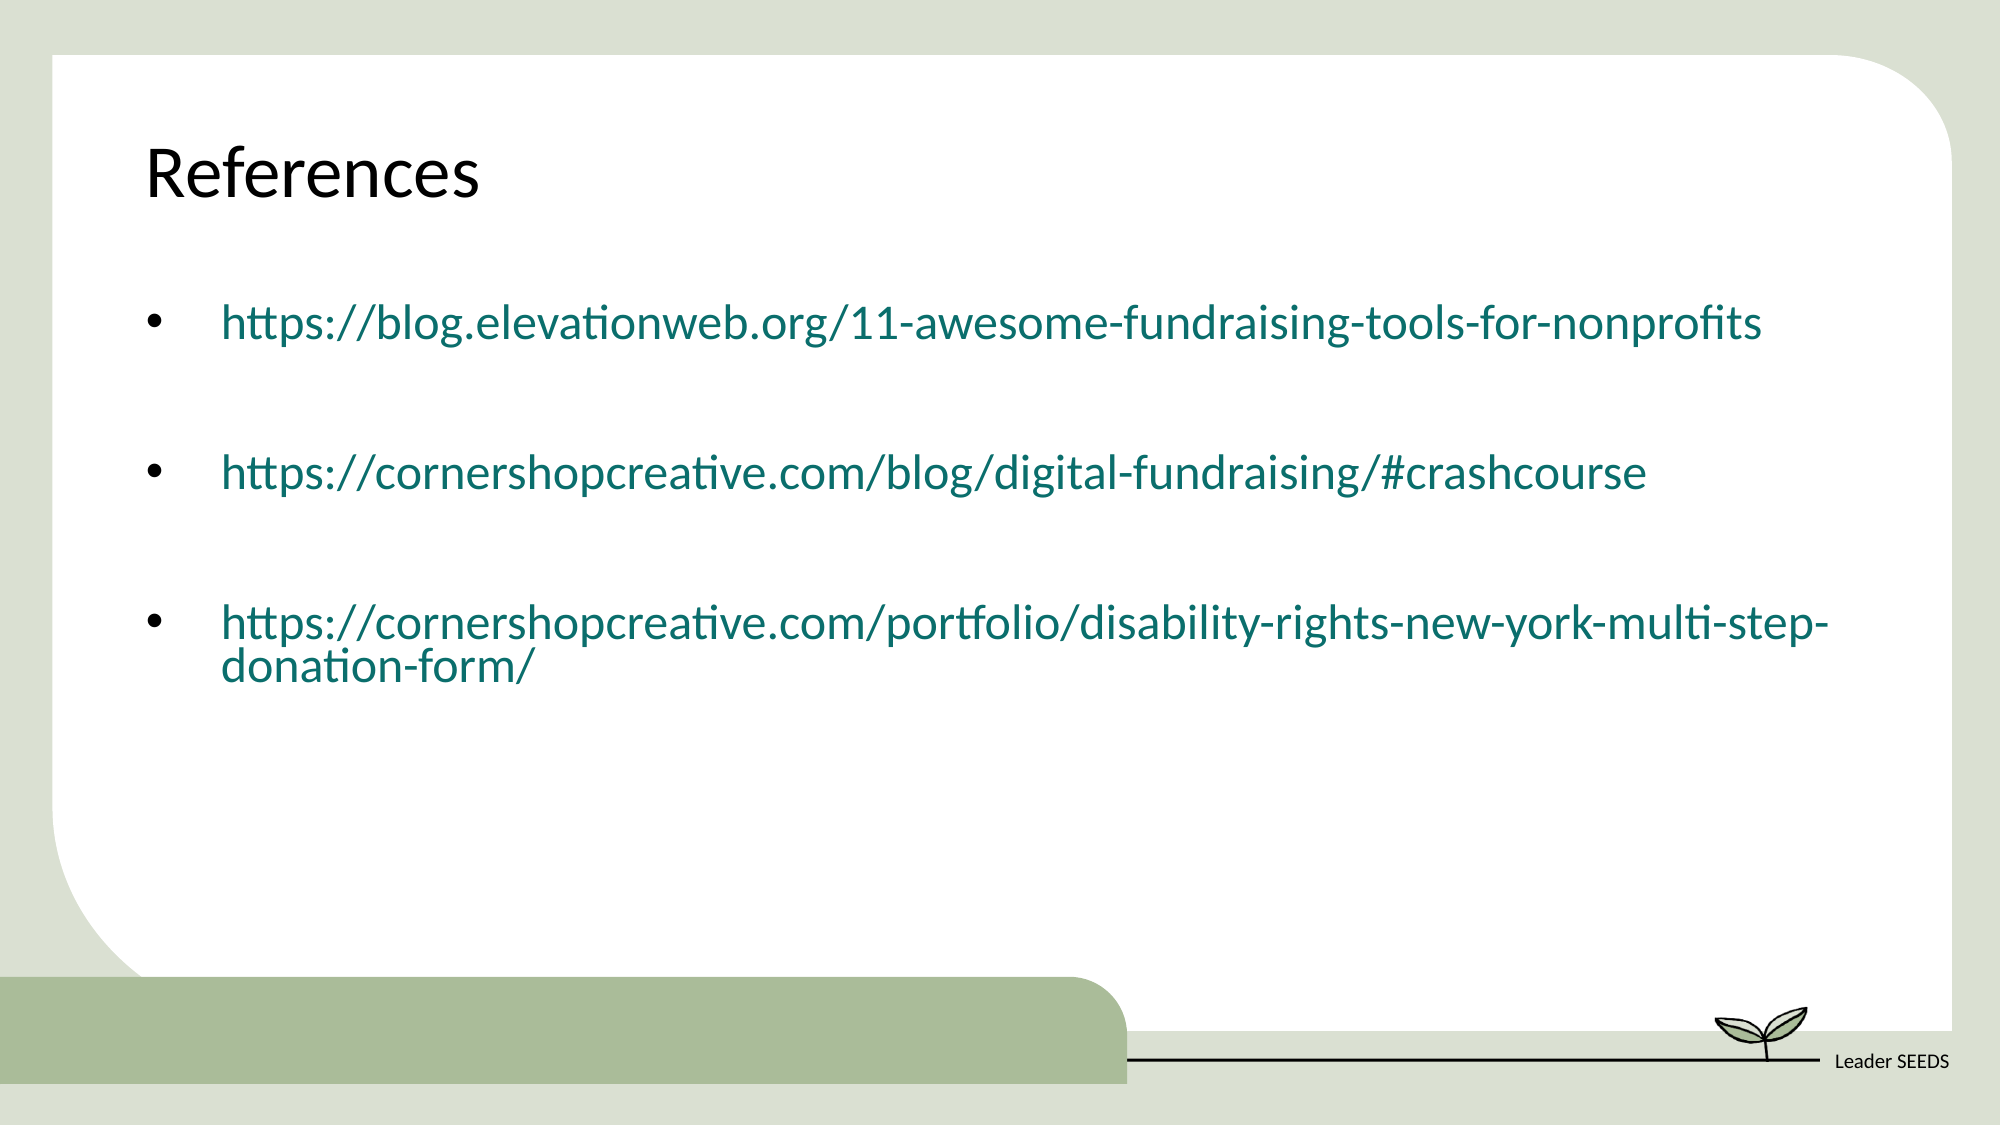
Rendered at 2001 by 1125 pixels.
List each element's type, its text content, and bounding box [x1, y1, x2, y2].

list https://blog.elevationweb.org/11-awesome-fundraising-tools-for-nonprofits https://cornershopcreative.com/blog/digital-fundraising/#crashcourse https://cornershopcreative.com/portfolio/disability-rights-new-york-multi-step-donation-form/ [130, 289, 1869, 968]
list References [130, 124, 1869, 257]
